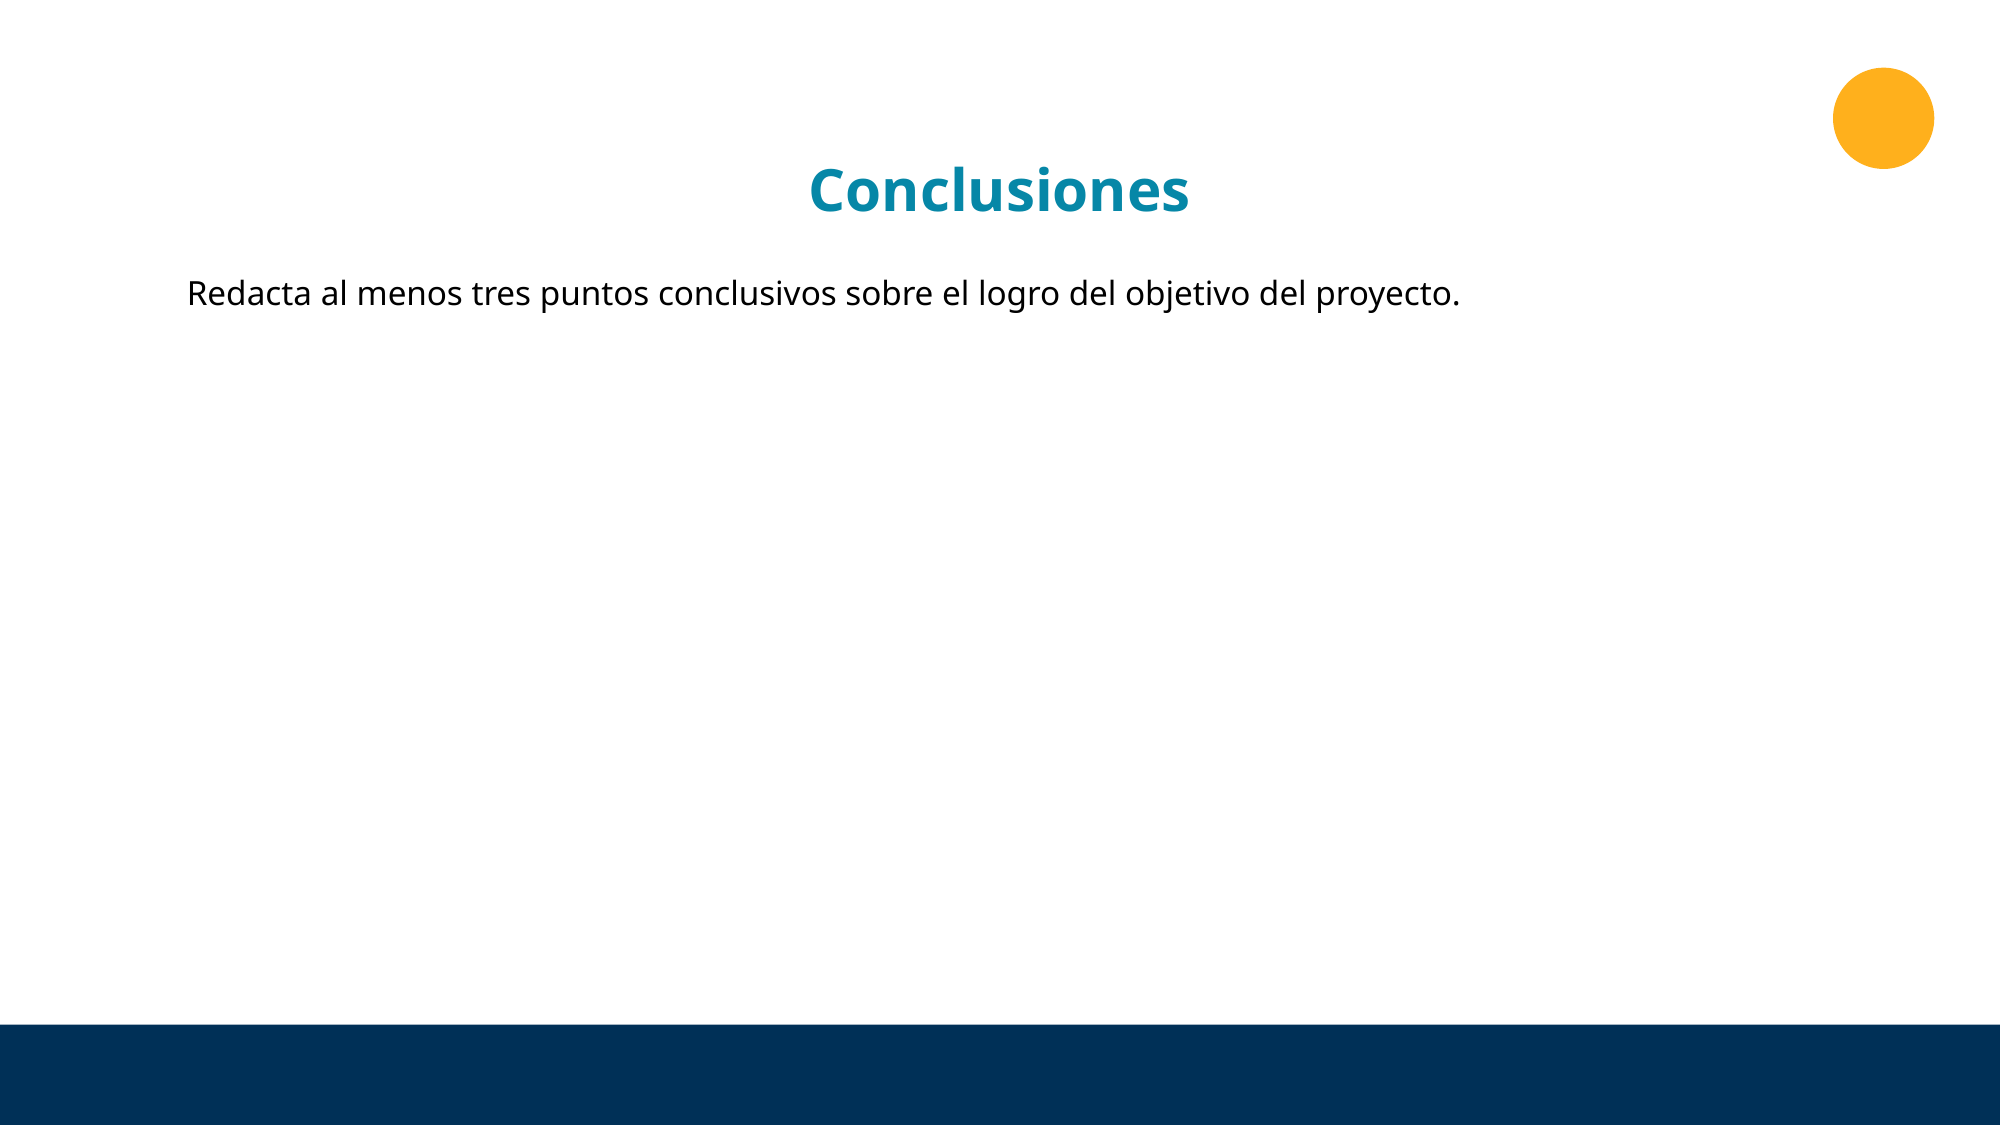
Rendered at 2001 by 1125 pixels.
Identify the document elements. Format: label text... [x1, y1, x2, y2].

text_box Conclusiones [137, 153, 1863, 225]
text_box Redacta al menos tres puntos conclusivos sobre el logro del objetivo del proyecto. [171, 269, 1832, 322]
